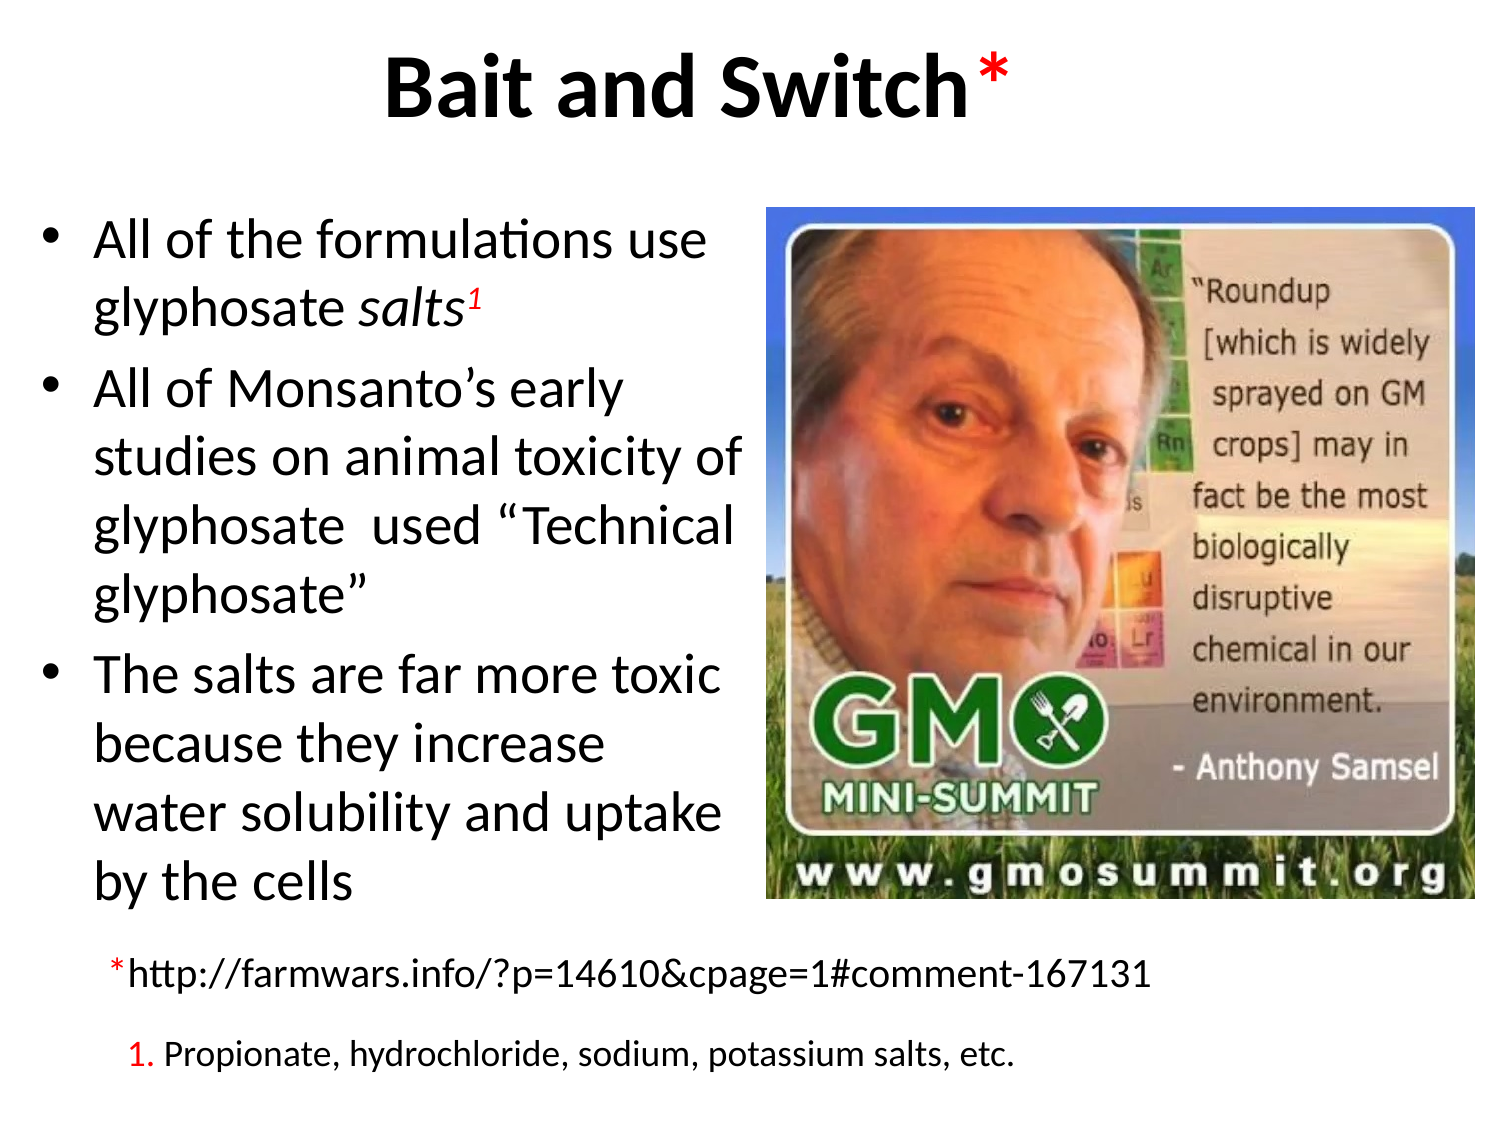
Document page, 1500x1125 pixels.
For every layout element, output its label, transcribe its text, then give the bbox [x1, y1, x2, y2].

title Bait and Switch* [25, 0, 1376, 175]
text_box 1. Propionate, hydrochloride, sodium, potassium salts, etc. [112, 1021, 1049, 1081]
picture [766, 207, 1475, 899]
text_box *http://farmwars.info/?p=14610&cpage=1#comment-167131 [92, 938, 1168, 1004]
list All of the formulations use glyphosate salts1 All of Monsanto’s early studies on animal toxicity of glyphosate used “Technical glyphosate” The salts are far more toxic because they increase water solubility and uptake by the cells [25, 193, 767, 936]
